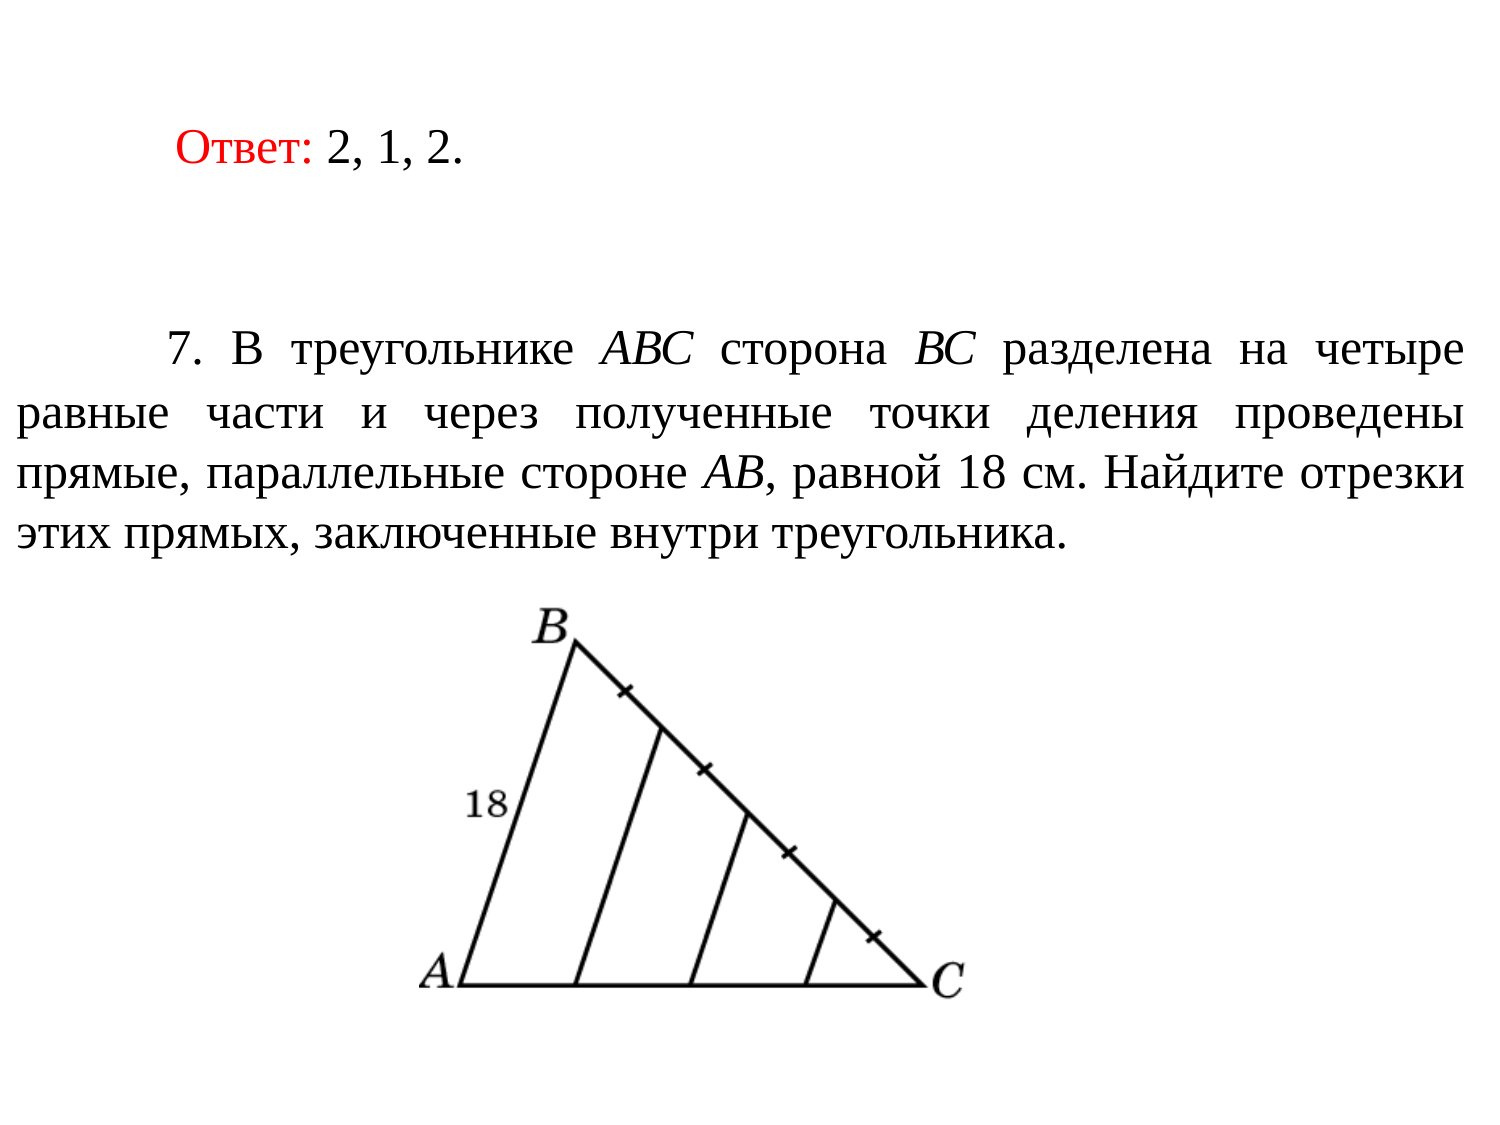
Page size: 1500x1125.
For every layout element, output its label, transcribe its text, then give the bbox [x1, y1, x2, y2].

text_box 7. В треугольнике АВС сторона ВС разделена на четыре равные части и через полученные точки деления проведены прямые, параллельные стороне АВ, равной 18 см. Найдите отрезки этих прямых, заключенные внутри треугольника. [1, 290, 1480, 566]
picture [418, 597, 968, 1012]
text_box Ответ: 2, 1, 2. [10, 106, 1498, 182]
